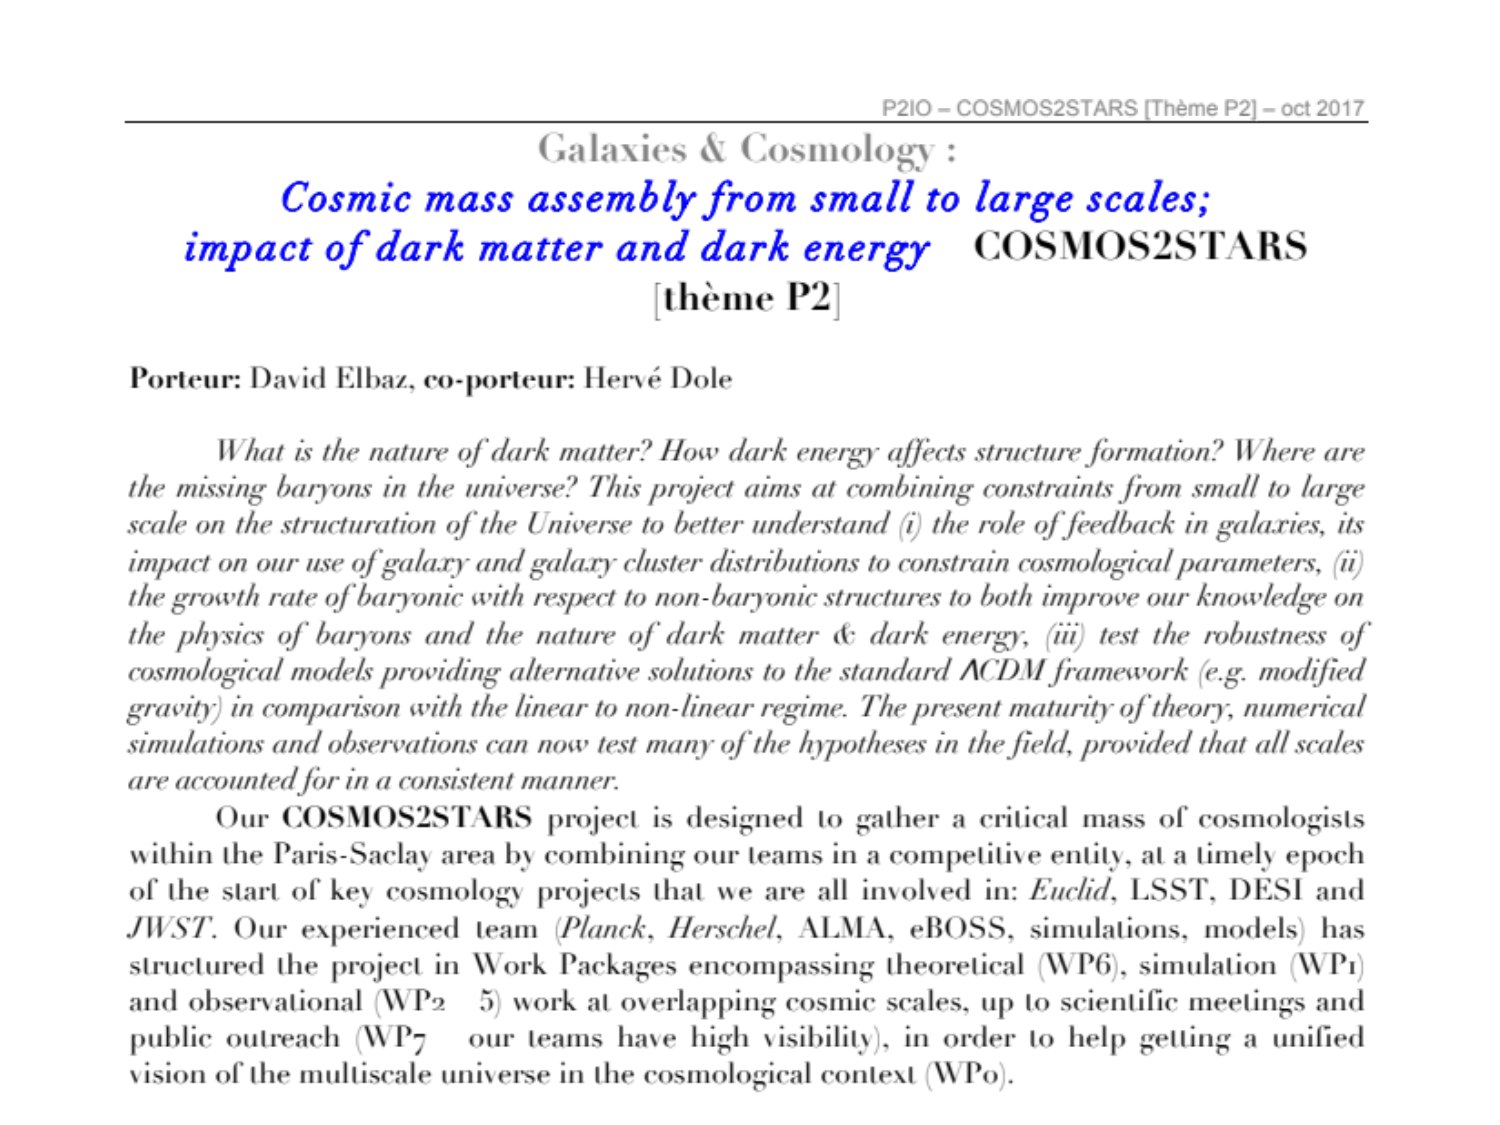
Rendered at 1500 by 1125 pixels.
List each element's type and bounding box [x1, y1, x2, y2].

list [28, 9, 1470, 1125]
